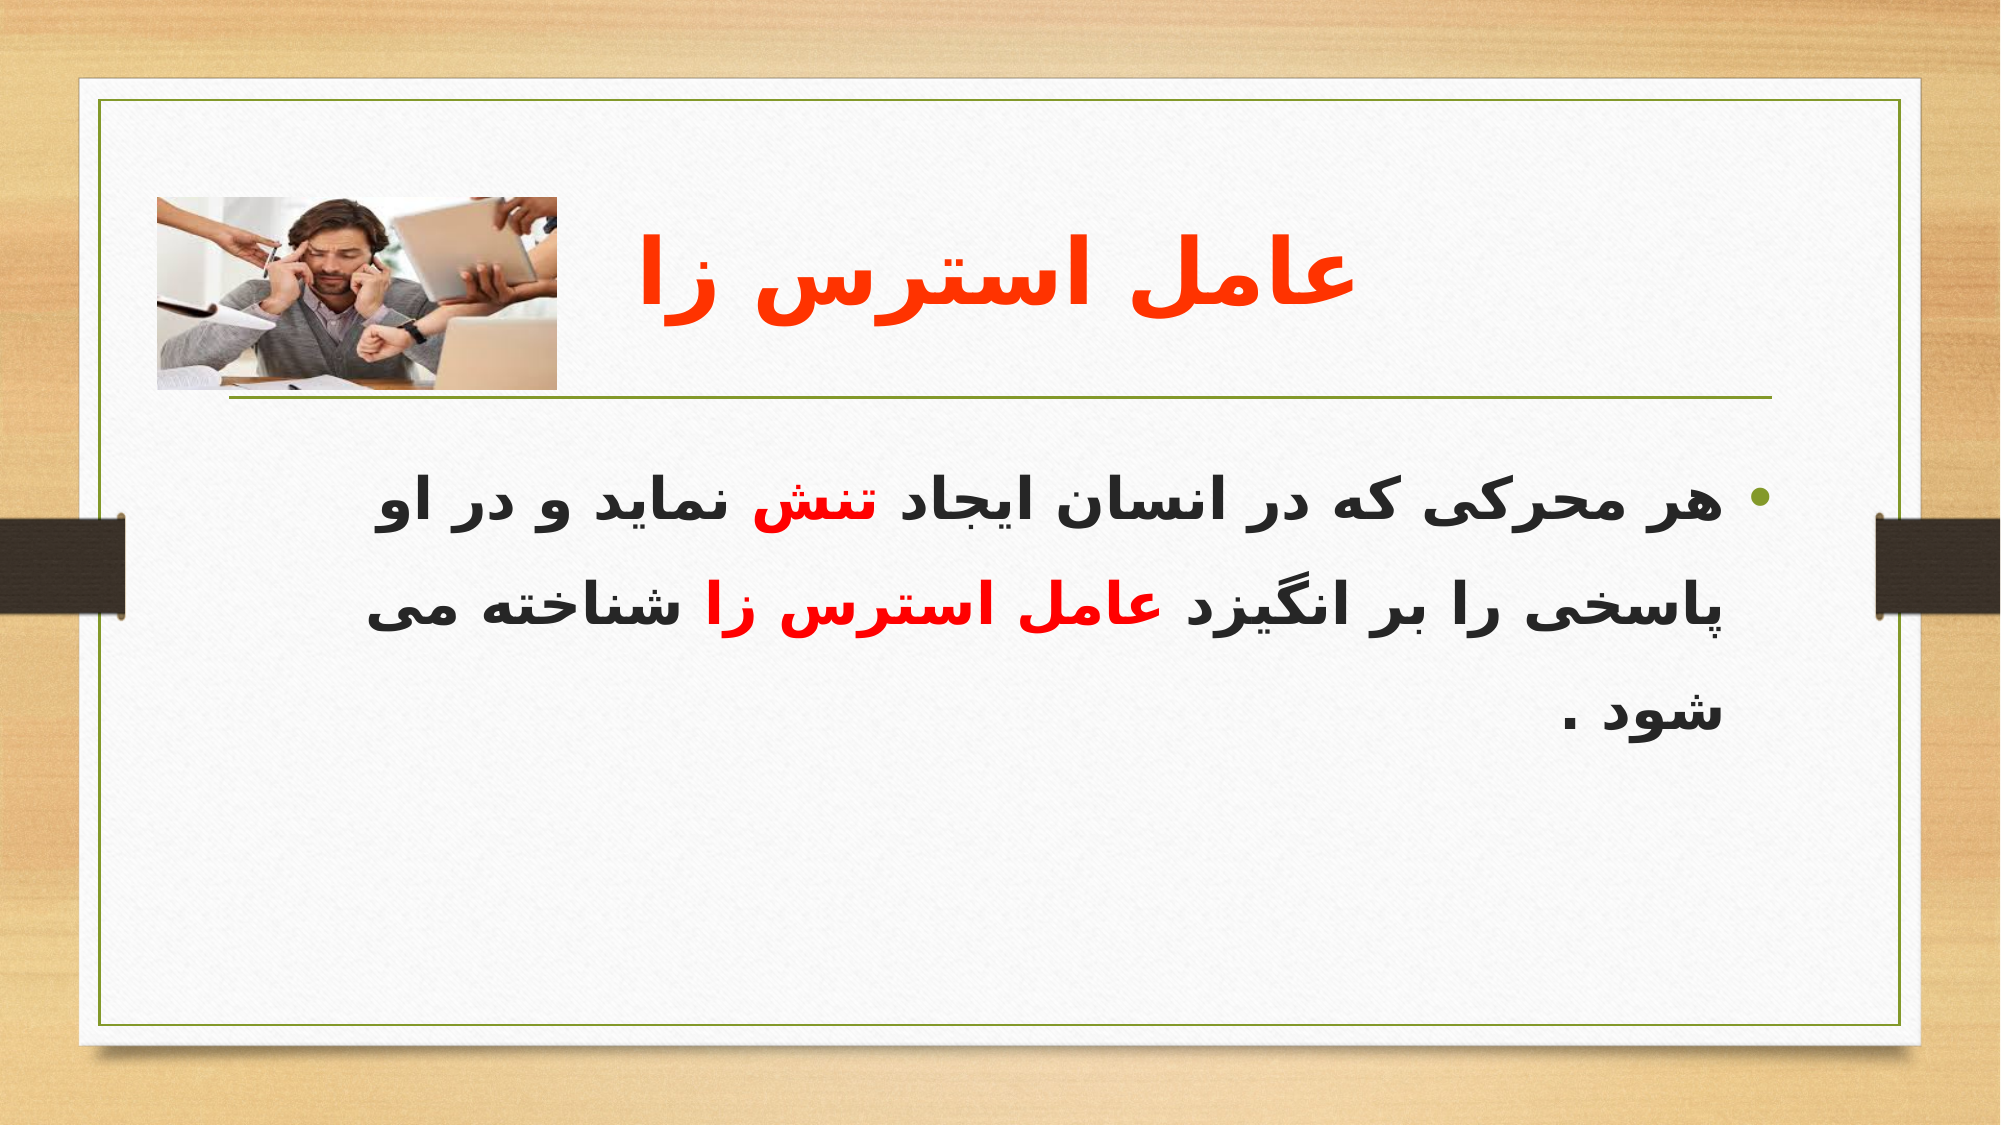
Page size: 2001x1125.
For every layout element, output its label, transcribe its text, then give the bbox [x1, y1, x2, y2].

title عامل استرس زا [212, 161, 1788, 375]
list هر محرکی که در انسان ایجاد تنش نماید و در او پاسخی را بر انگیزد عامل استرس زا شناخته می شود . [212, 419, 1788, 964]
picture [0, 0, 2001, 1125]
